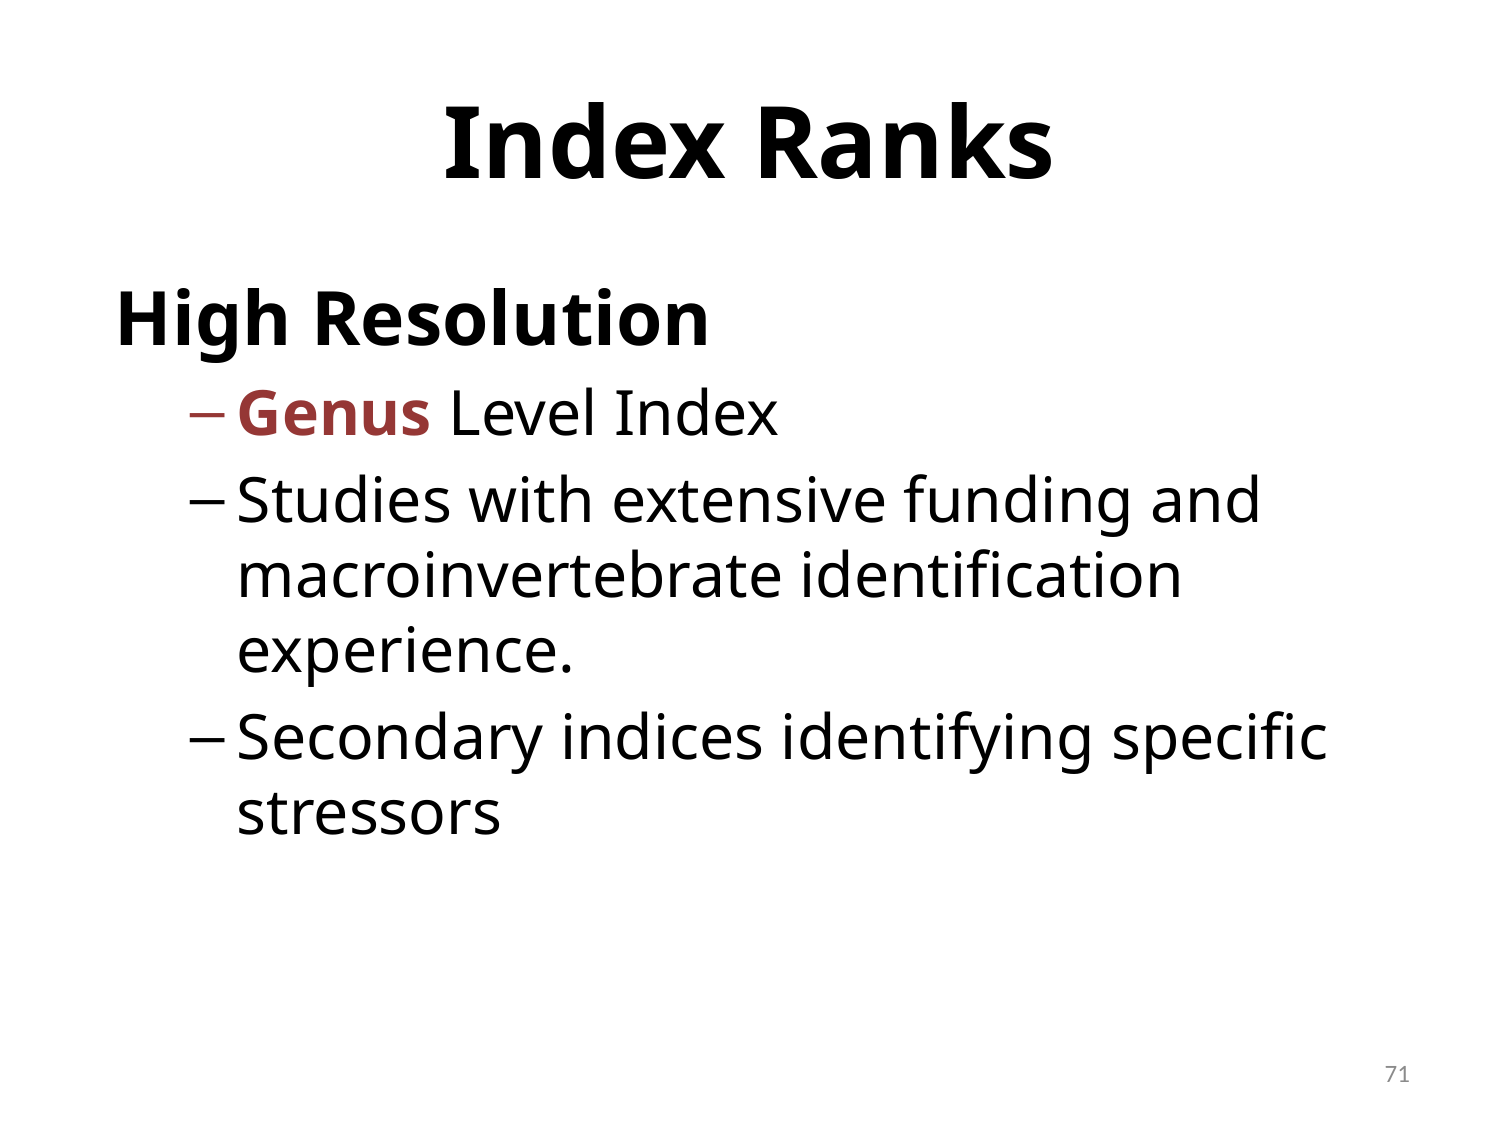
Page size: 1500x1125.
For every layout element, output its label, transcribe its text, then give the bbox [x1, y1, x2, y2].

title Index Ranks [75, 45, 1425, 233]
slide_number 71 [1074, 1042, 1425, 1103]
list High Resolution Genus Level Index Studies with extensive funding and macroinvertebrate identification experience. Secondary indices identifying specific stressors [99, 262, 1425, 1038]
